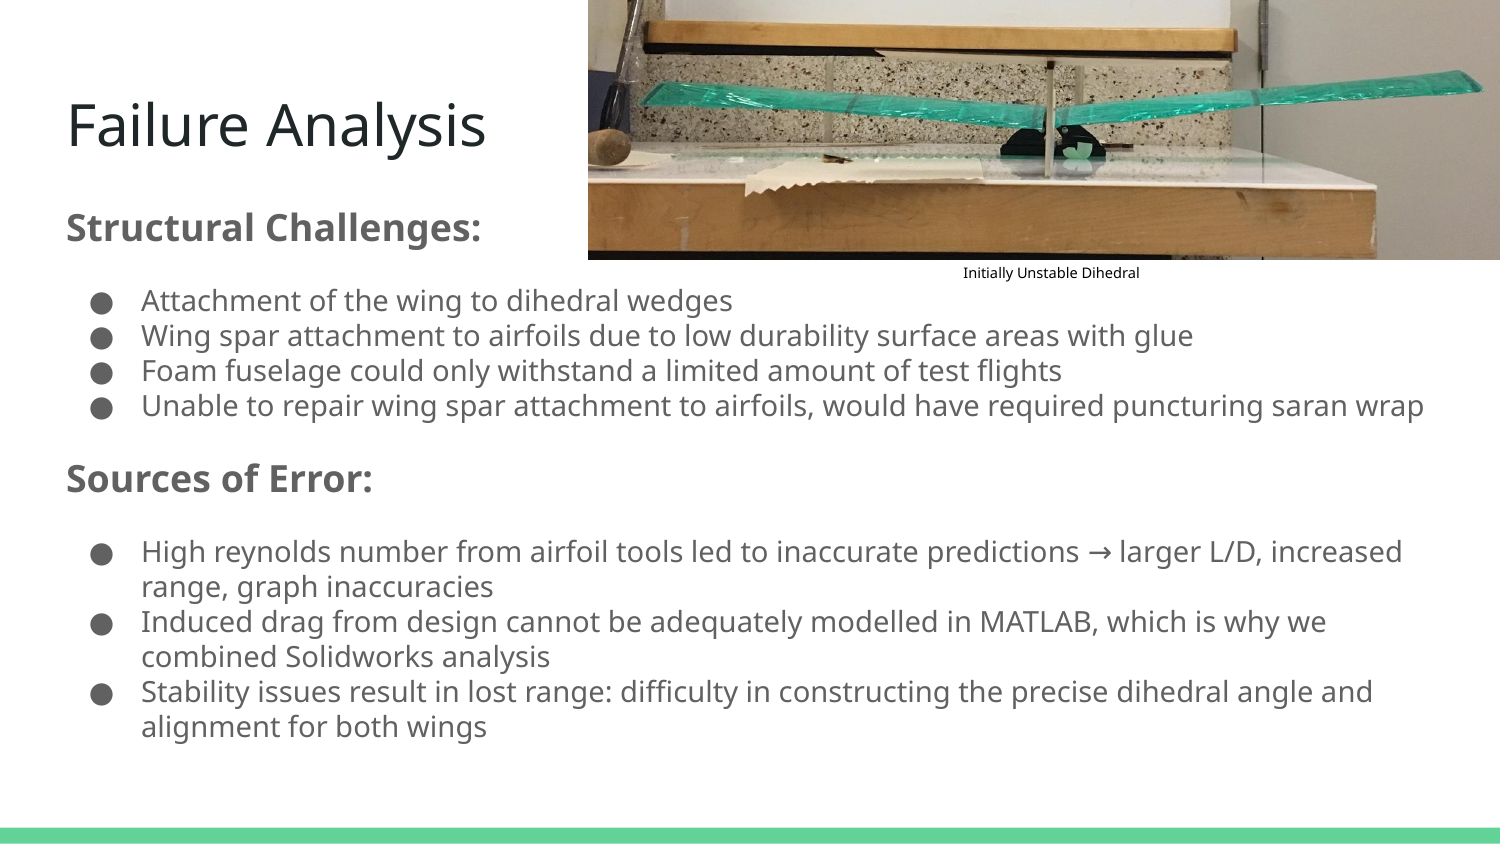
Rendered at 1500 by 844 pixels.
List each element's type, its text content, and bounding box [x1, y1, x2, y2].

title Failure Analysis [51, 72, 582, 167]
text_box Initially Unstable Dihedral [948, 267, 1392, 278]
picture [587, 0, 1500, 260]
list Structural Challenges: Attachment of the wing to dihedral wedges Wing spar attachment to airfoils due to low durability surface areas with glue Foam fuselage could only withstand a limited amount of test flights Unable to repair wing spar attachment to airfoils, would have required puncturing saran wrap Sources of Error: High reynolds number from airfoil tools led to inaccurate predictions → larger L/D, increased range, graph inaccuracies Induced drag from design cannot be adequately modelled in MATLAB, which is why we combined Solidworks analysis Stability issues result in lost range: difficulty in constructing the precise dihedral angle and alignment for both wings [51, 189, 1449, 750]
